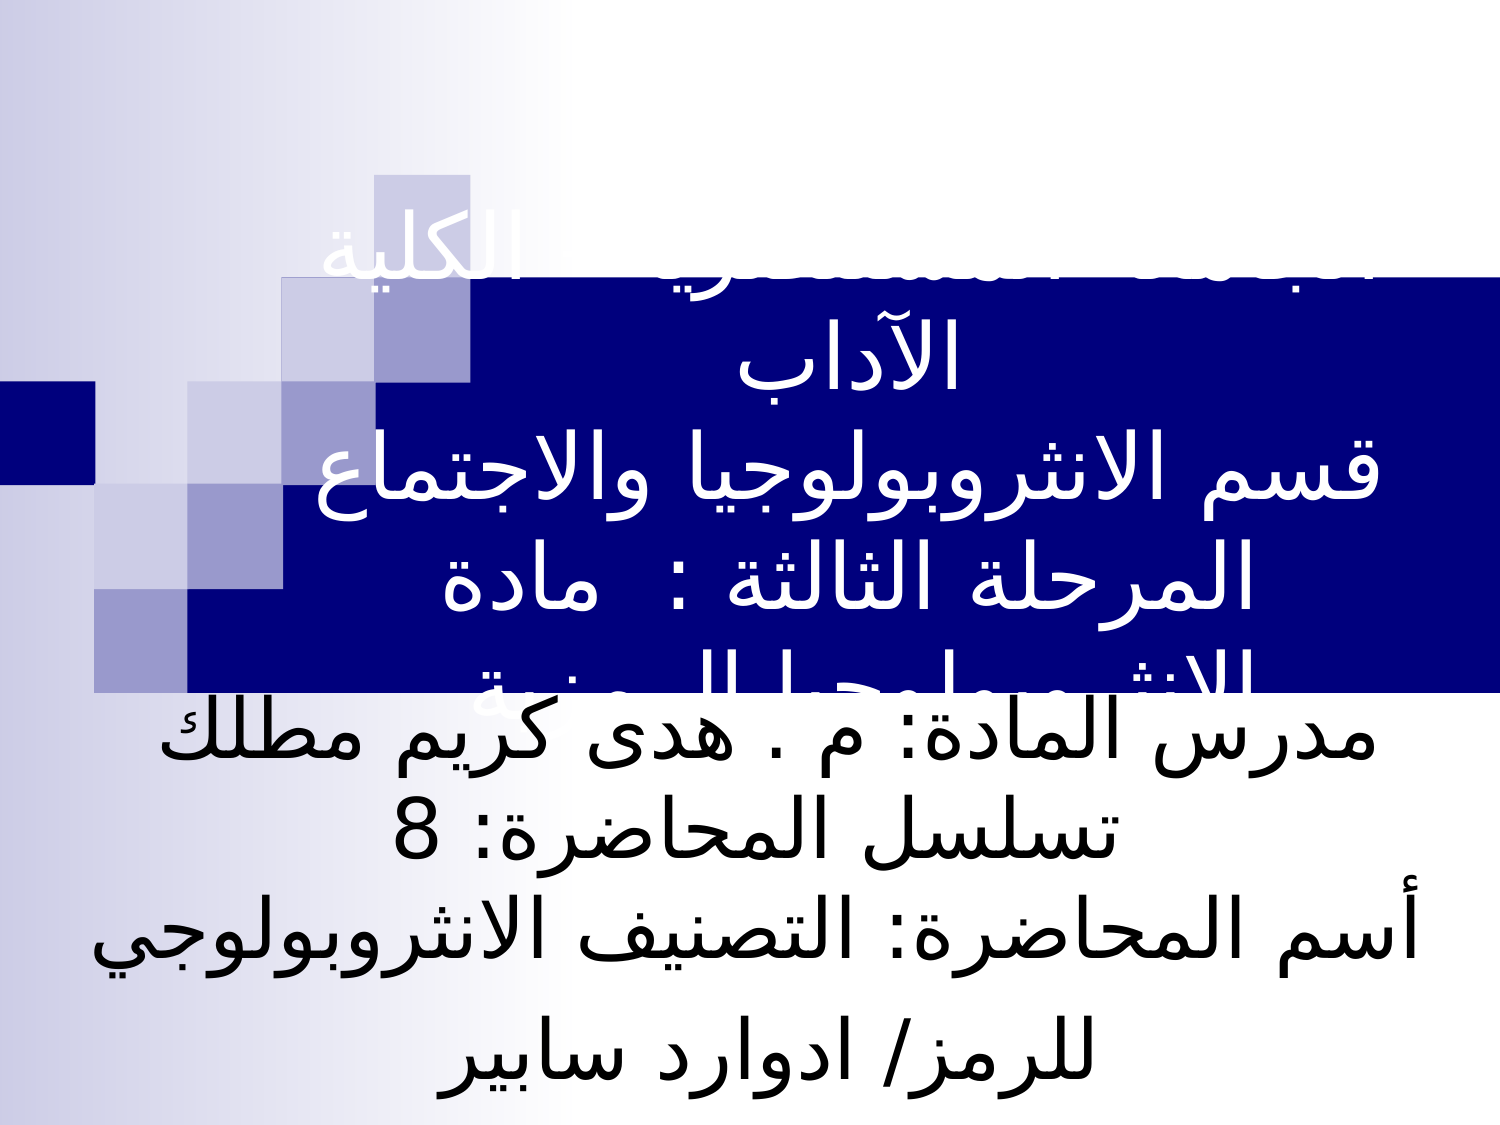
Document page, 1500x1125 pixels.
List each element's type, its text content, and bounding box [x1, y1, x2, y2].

text_box مدرس المادة: م . هدى كريم مطلك تسلسل المحاضرة: 8 أسم المحاضرة: التصنيف الانثروبولوجي للرمز/ ادوارد سابير [49, 712, 1463, 1063]
text_box [275, 274, 1425, 650]
